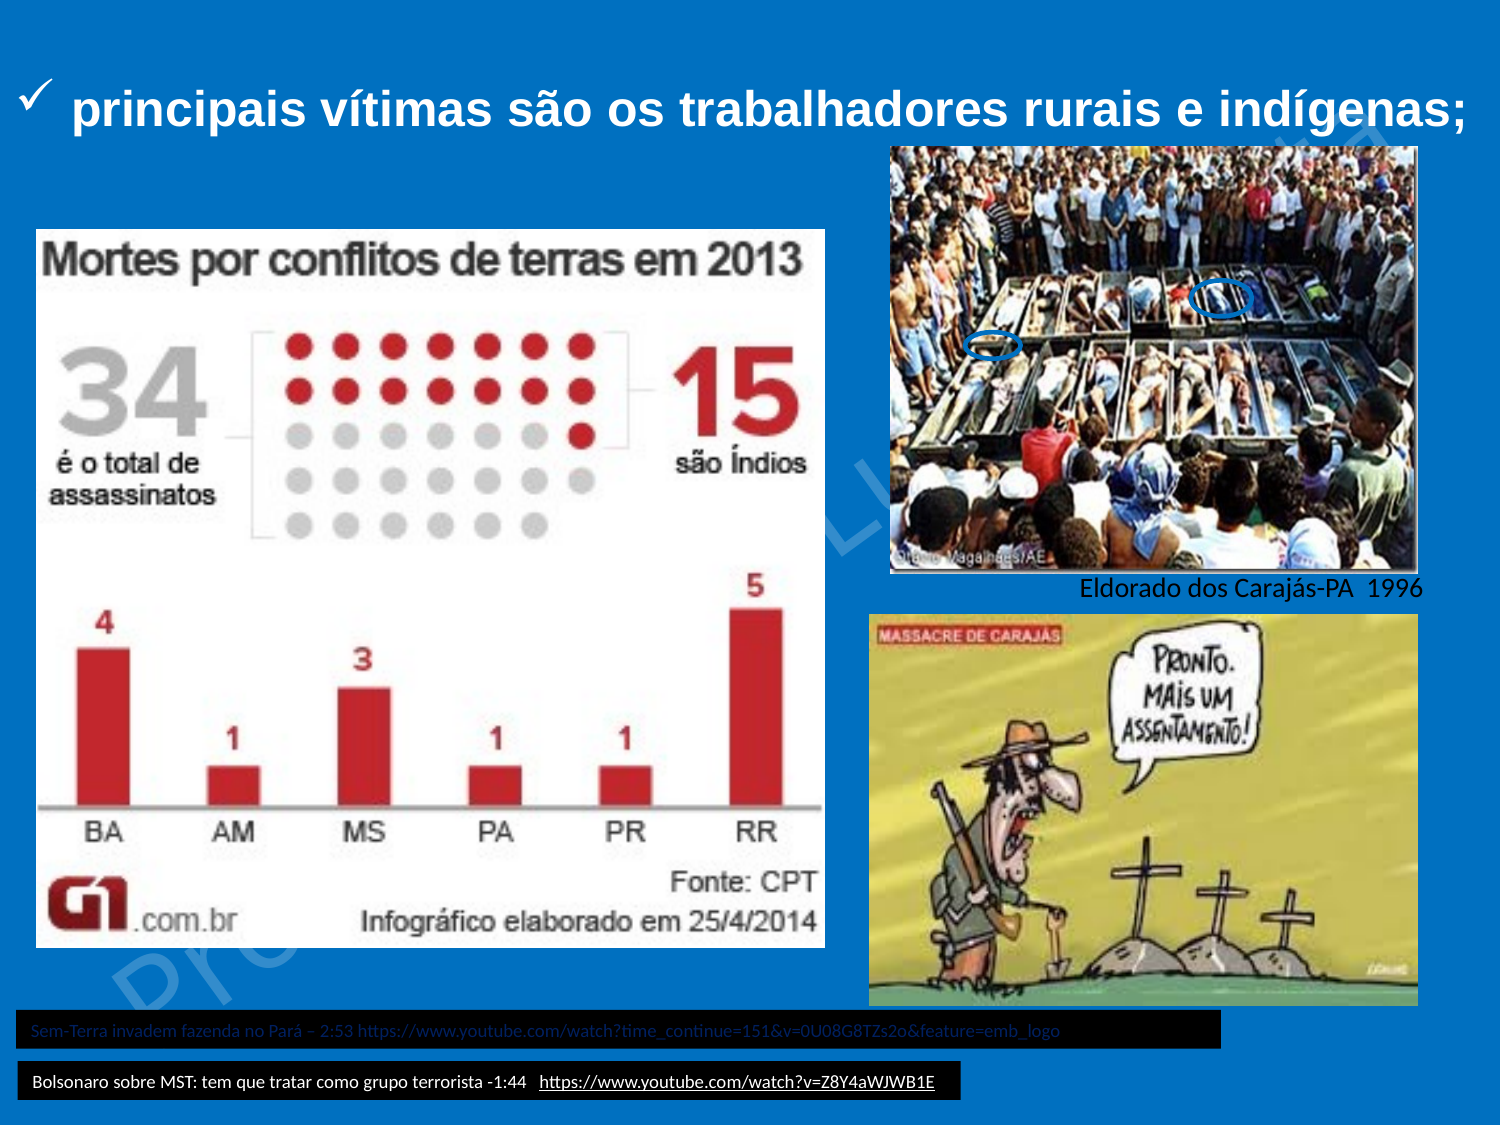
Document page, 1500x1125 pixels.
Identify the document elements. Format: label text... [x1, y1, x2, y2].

picture [35, 229, 826, 948]
picture [868, 613, 1418, 1006]
picture [889, 146, 1418, 575]
text_box Eldorado dos Carajás-PA 1996 [1064, 562, 1439, 611]
text_box Sem-Terra invadem fazenda no Pará – 2:53 https://www.youtube.com/watch?time_continue=151&v=0U08G8TZs2o&feature=emb_logo [16, 1009, 1221, 1049]
text_box principais vítimas são os trabalhadores rurais e indígenas; [0, 80, 1500, 144]
text_box Bolsonaro sobre MST: tem que tratar como grupo terrorista -1:44 https://www.youtube.com/watch?v=Z8Y4aWJWB1E [17, 1061, 961, 1100]
